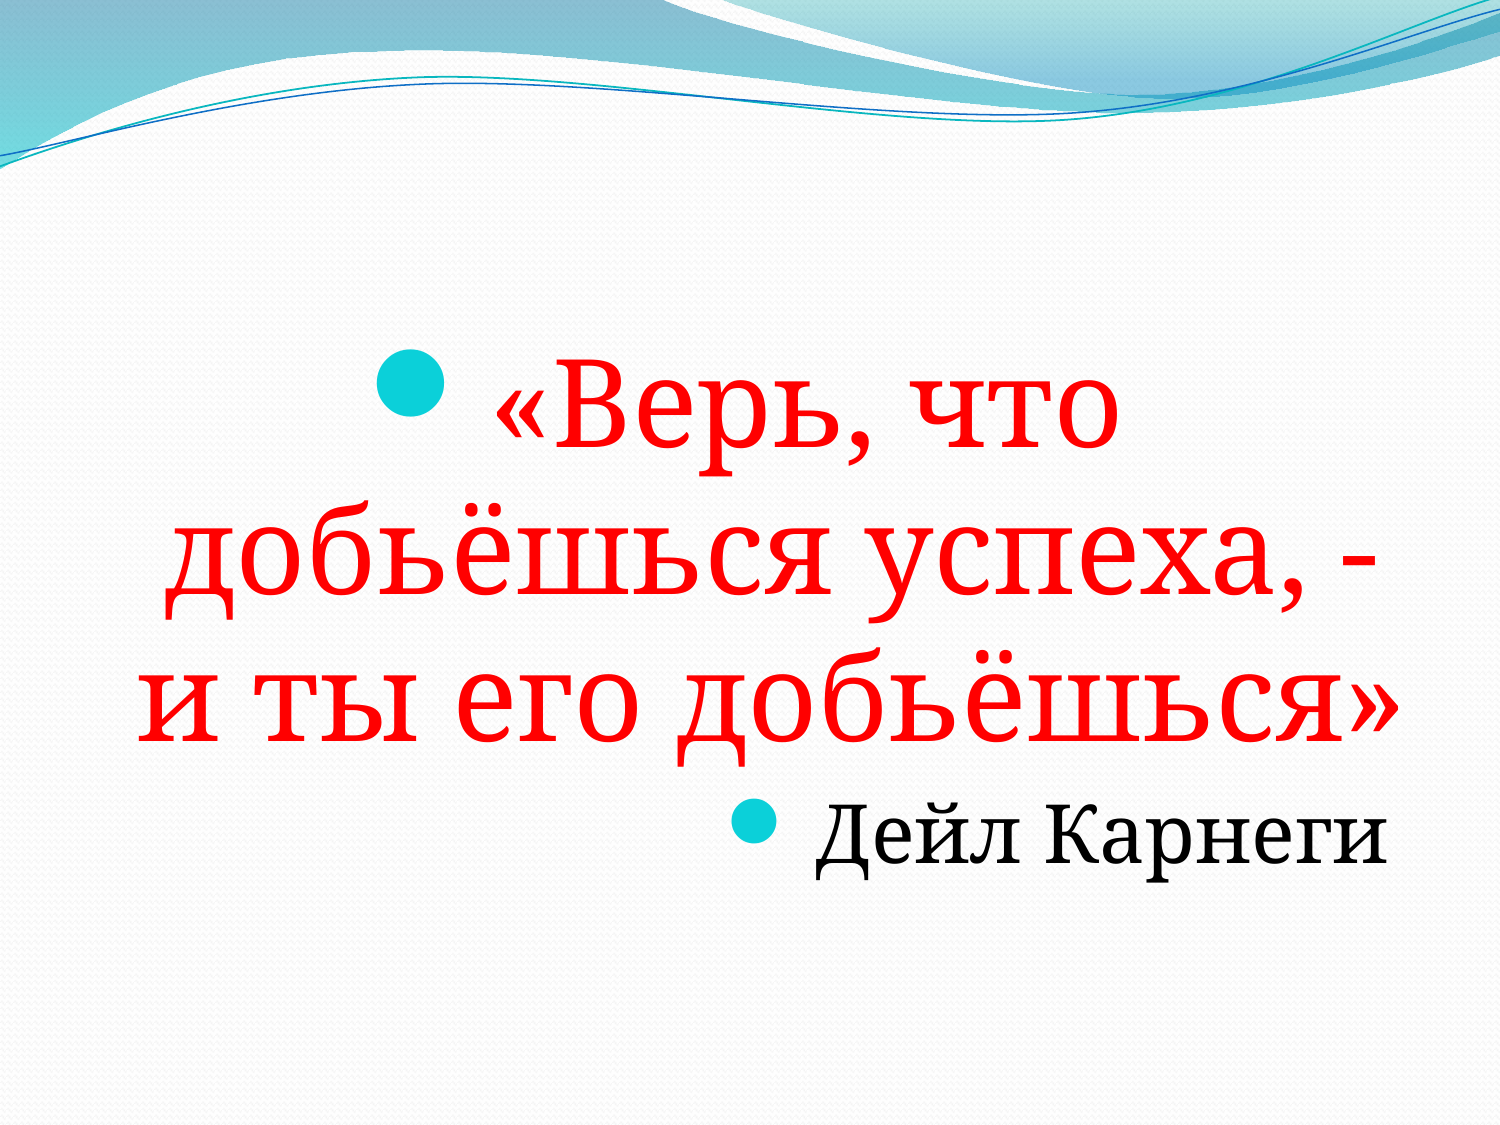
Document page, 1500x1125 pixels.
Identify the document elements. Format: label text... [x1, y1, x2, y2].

list «Верь, что добьёшься успеха, - и ты его добьёшься» Дейл Карнеги [75, 317, 1425, 1038]
